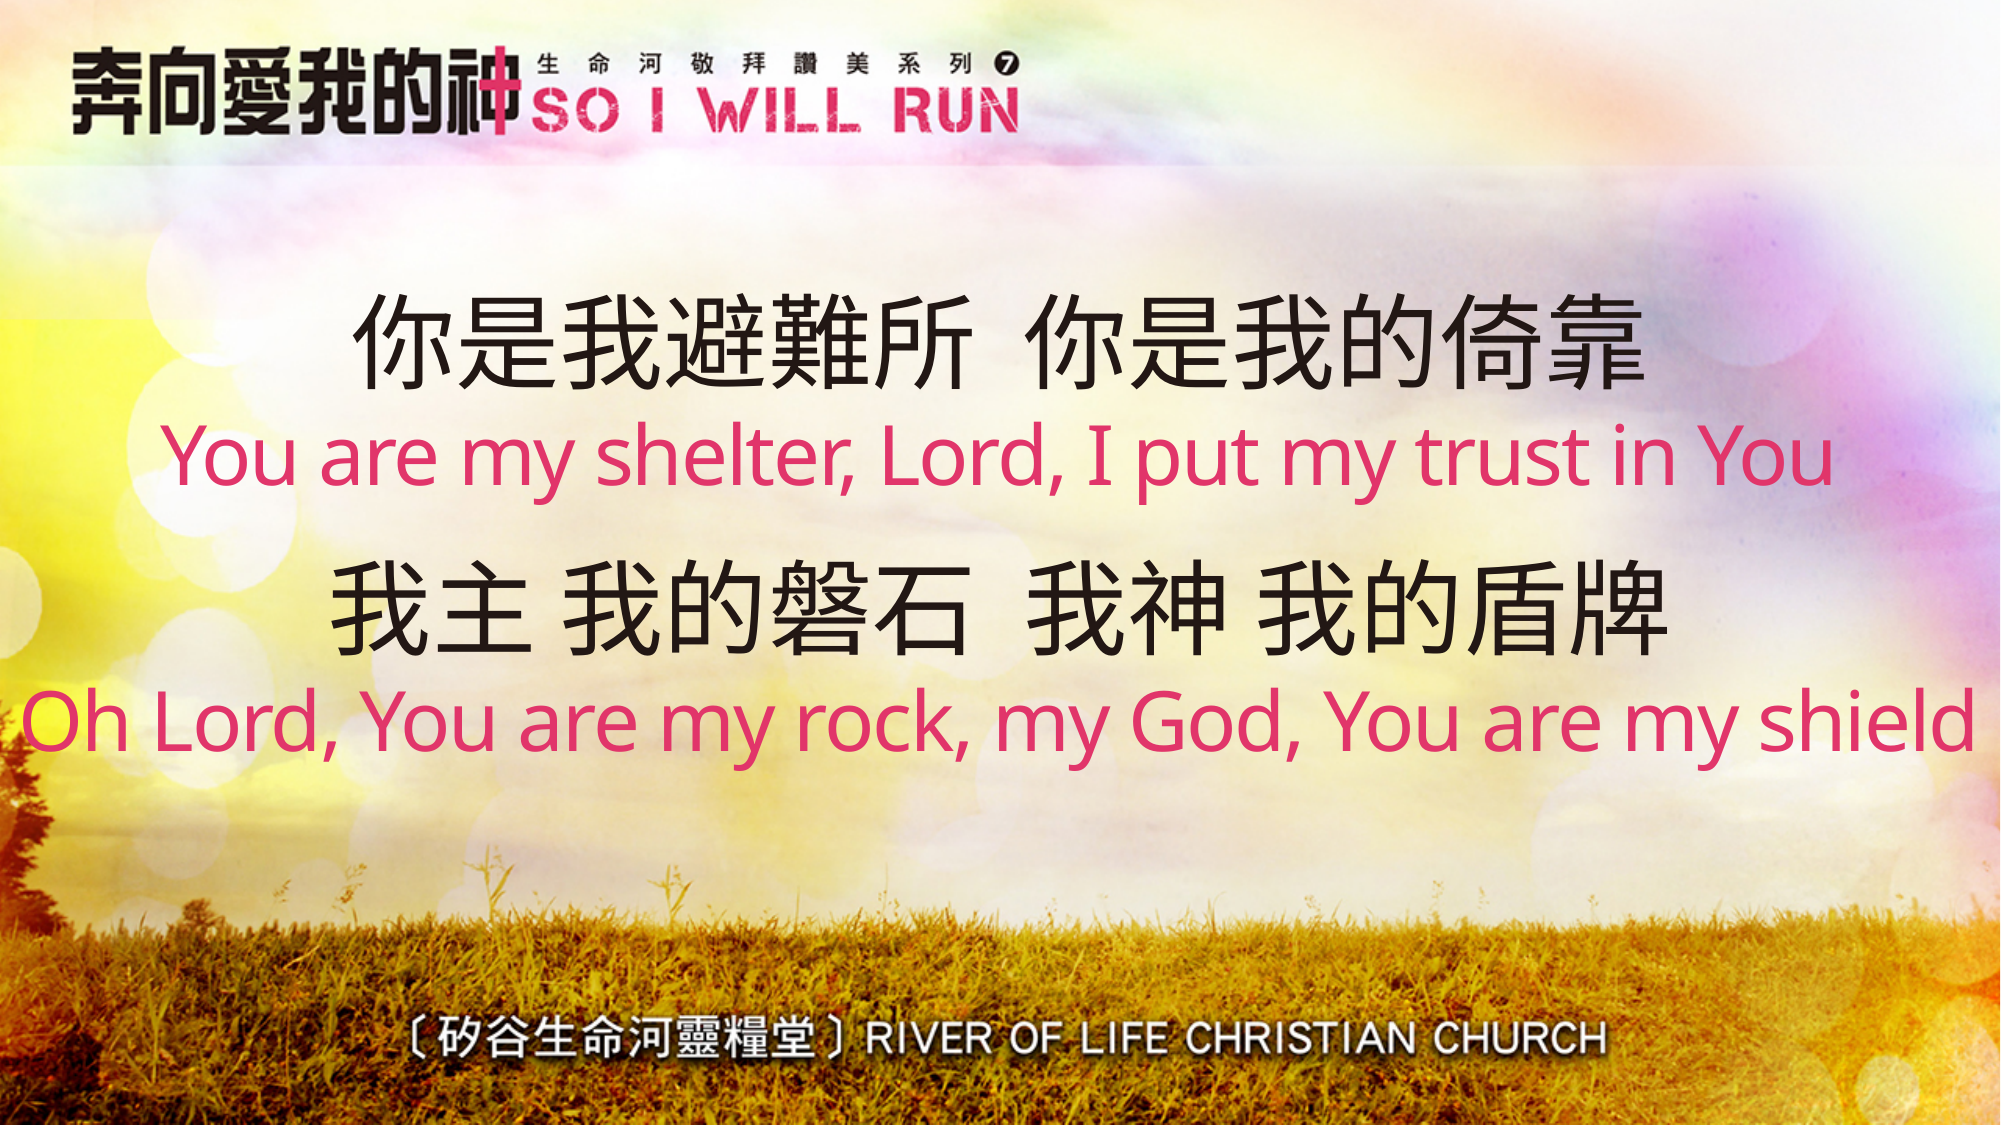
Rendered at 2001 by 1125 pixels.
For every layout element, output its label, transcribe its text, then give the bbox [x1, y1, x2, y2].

title 你是我避難所 你是我的倚靠 You are my shelter, Lord, I put my trust in You [0, 269, 2000, 535]
subtitle 我主 我的磐石 我神 我的盾牌 Oh Lord, You are my rock, my God, You are my shield [0, 535, 2000, 839]
picture [0, 0, 2001, 1125]
